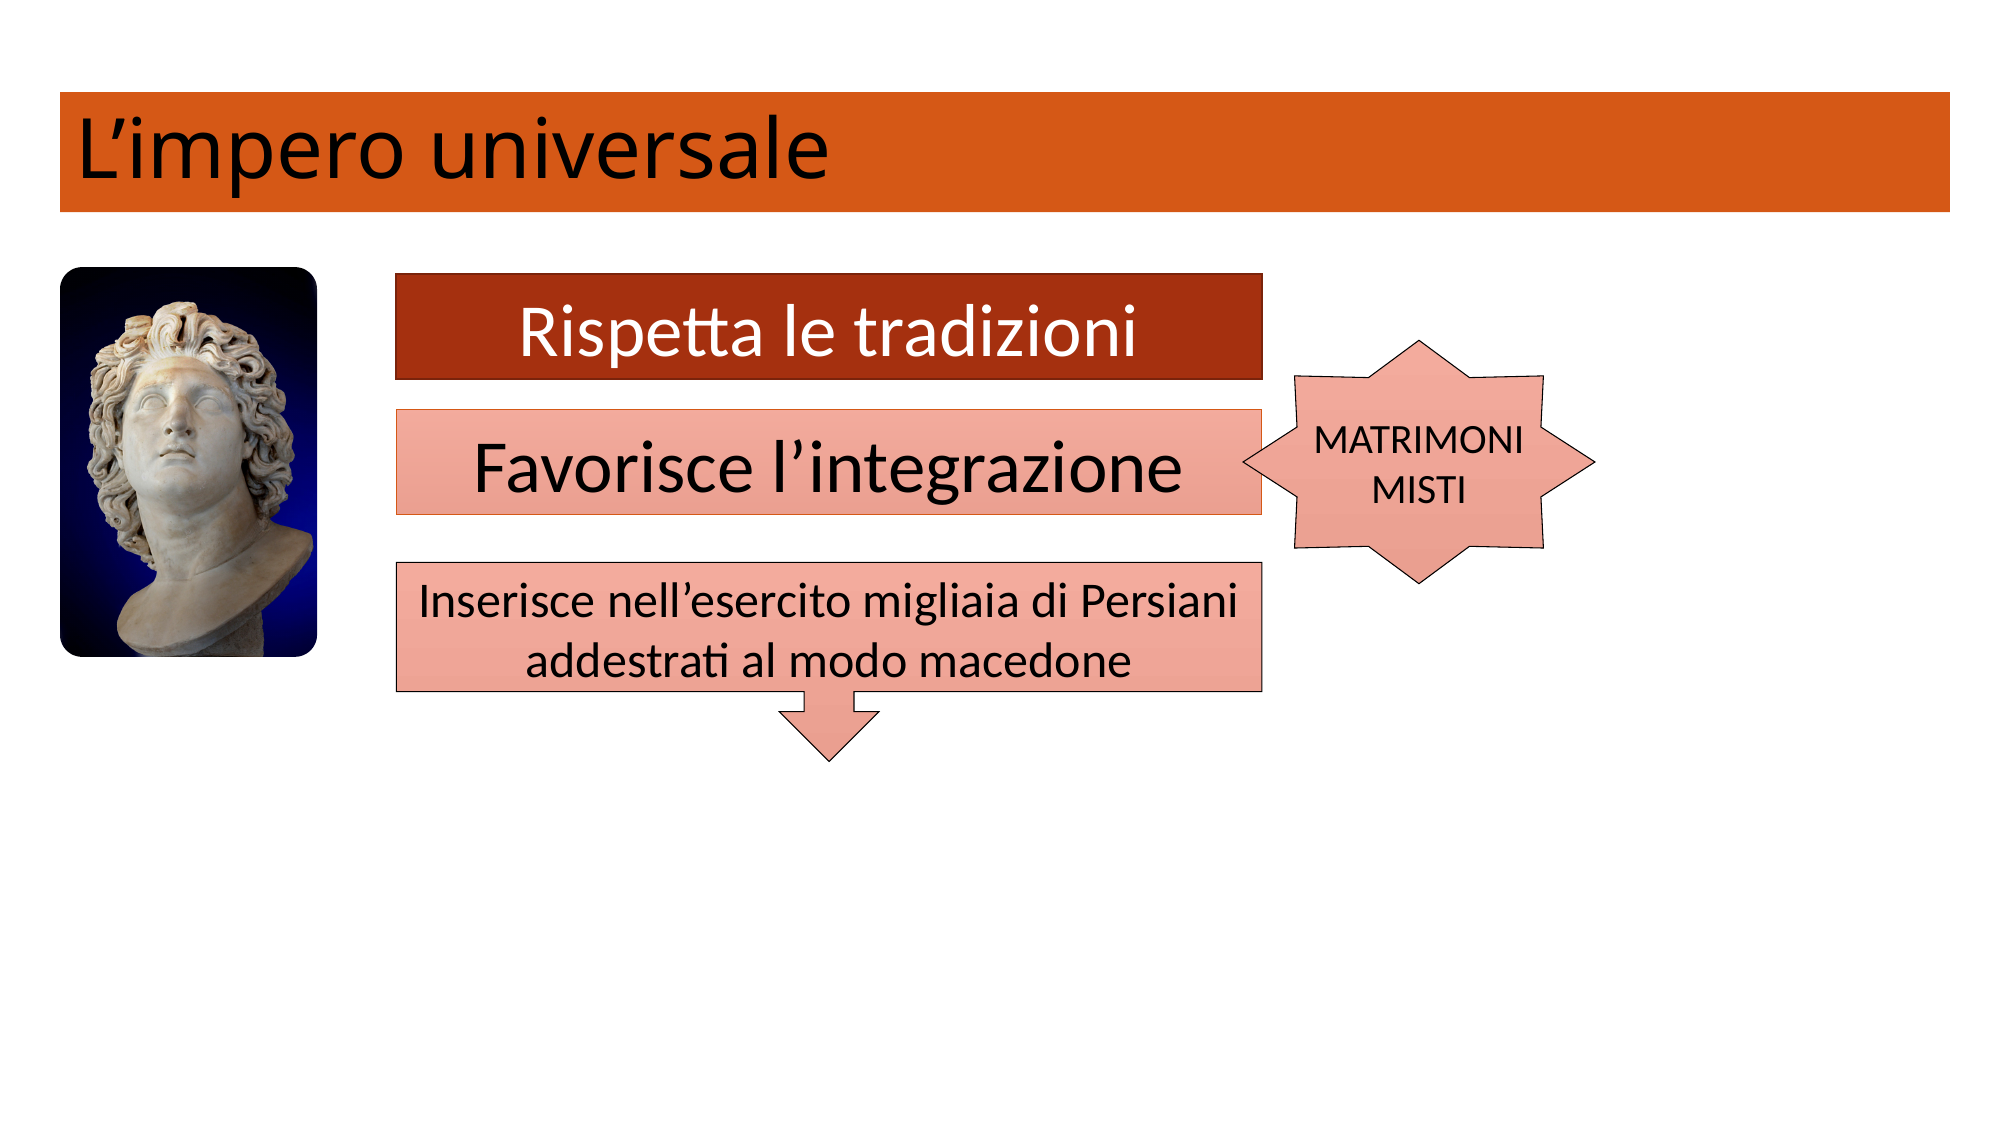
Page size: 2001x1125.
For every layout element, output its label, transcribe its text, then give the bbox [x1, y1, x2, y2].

text_box Inserisce nell’esercito migliaia di Persiani addestrati al modo macedone [395, 561, 1263, 763]
text_box Favorisce l’integrazione [396, 409, 1262, 515]
title L’impero universale [60, 92, 1950, 213]
text_box Rispetta le tradizioni [395, 273, 1263, 380]
text_box MATRIMONI MISTI [1242, 339, 1596, 585]
picture [59, 267, 318, 657]
